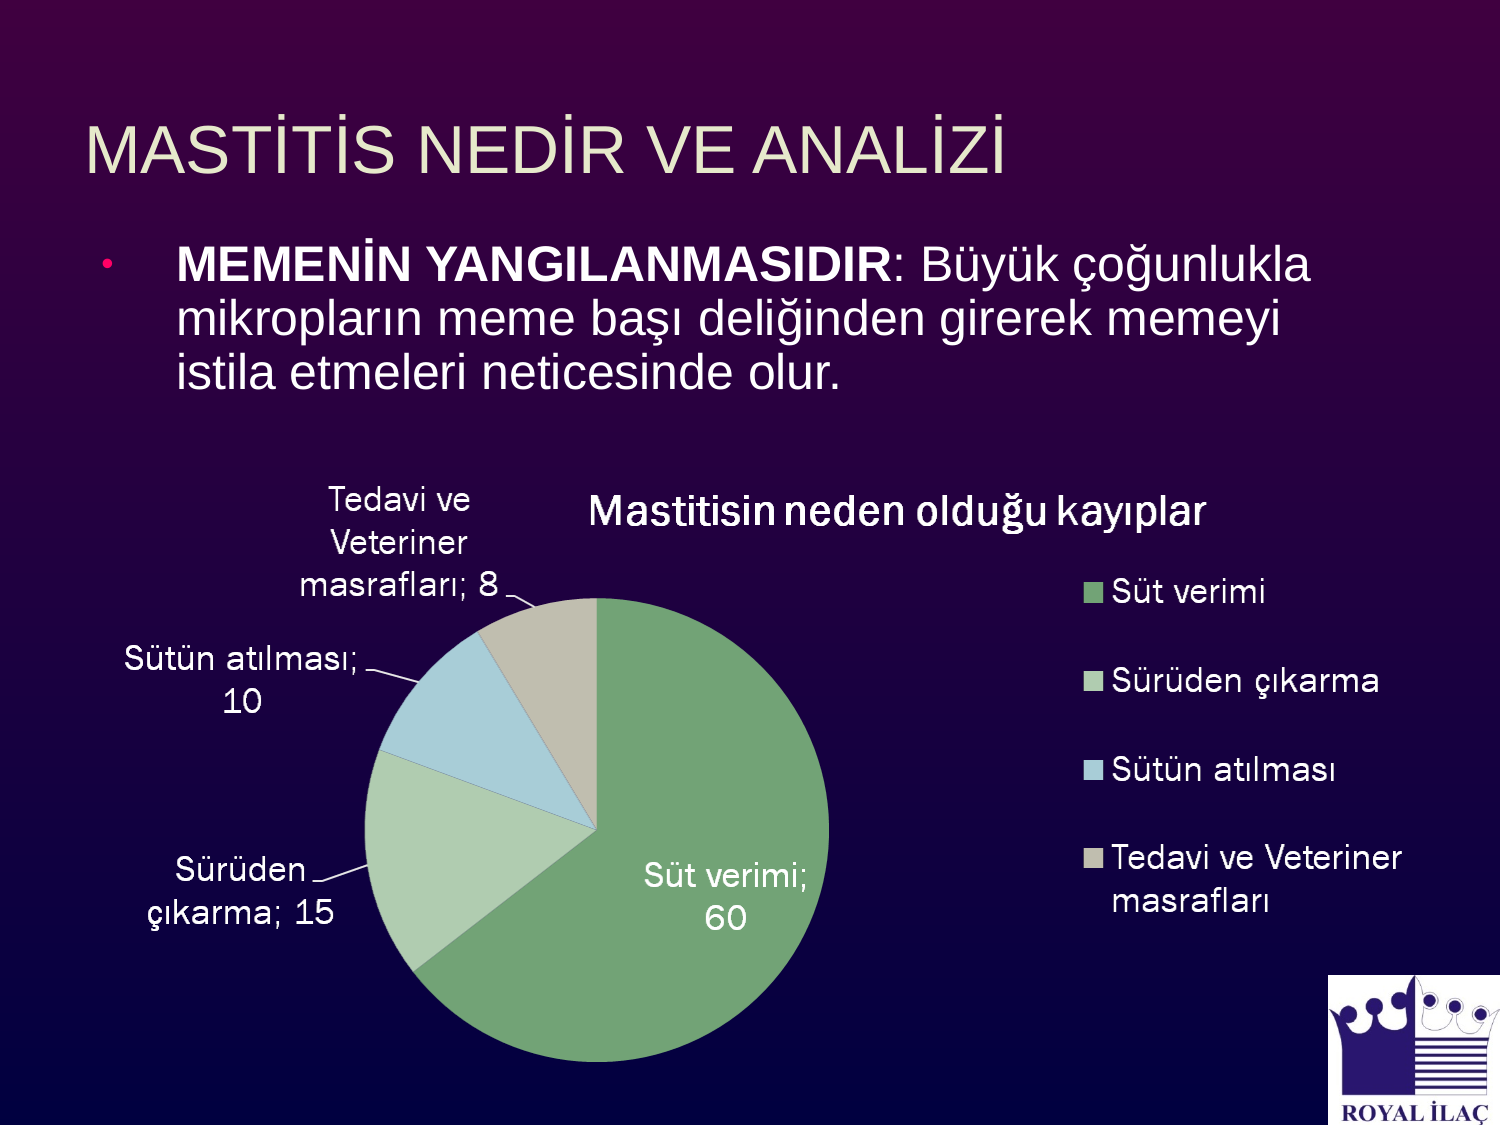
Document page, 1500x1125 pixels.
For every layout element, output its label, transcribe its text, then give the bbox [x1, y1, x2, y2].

subtitle MEMENİN YANGILANMASIDIR: Büyük çoğunlukla mikropların meme başı deliğinden girerek memeyi istila etmeleri neticesinde olur. [93, 231, 1436, 408]
title MASTİTİS NEDİR VE ANALİZİ [76, 35, 1465, 195]
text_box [108, 460, 1462, 1103]
picture [1328, 974, 1500, 1125]
